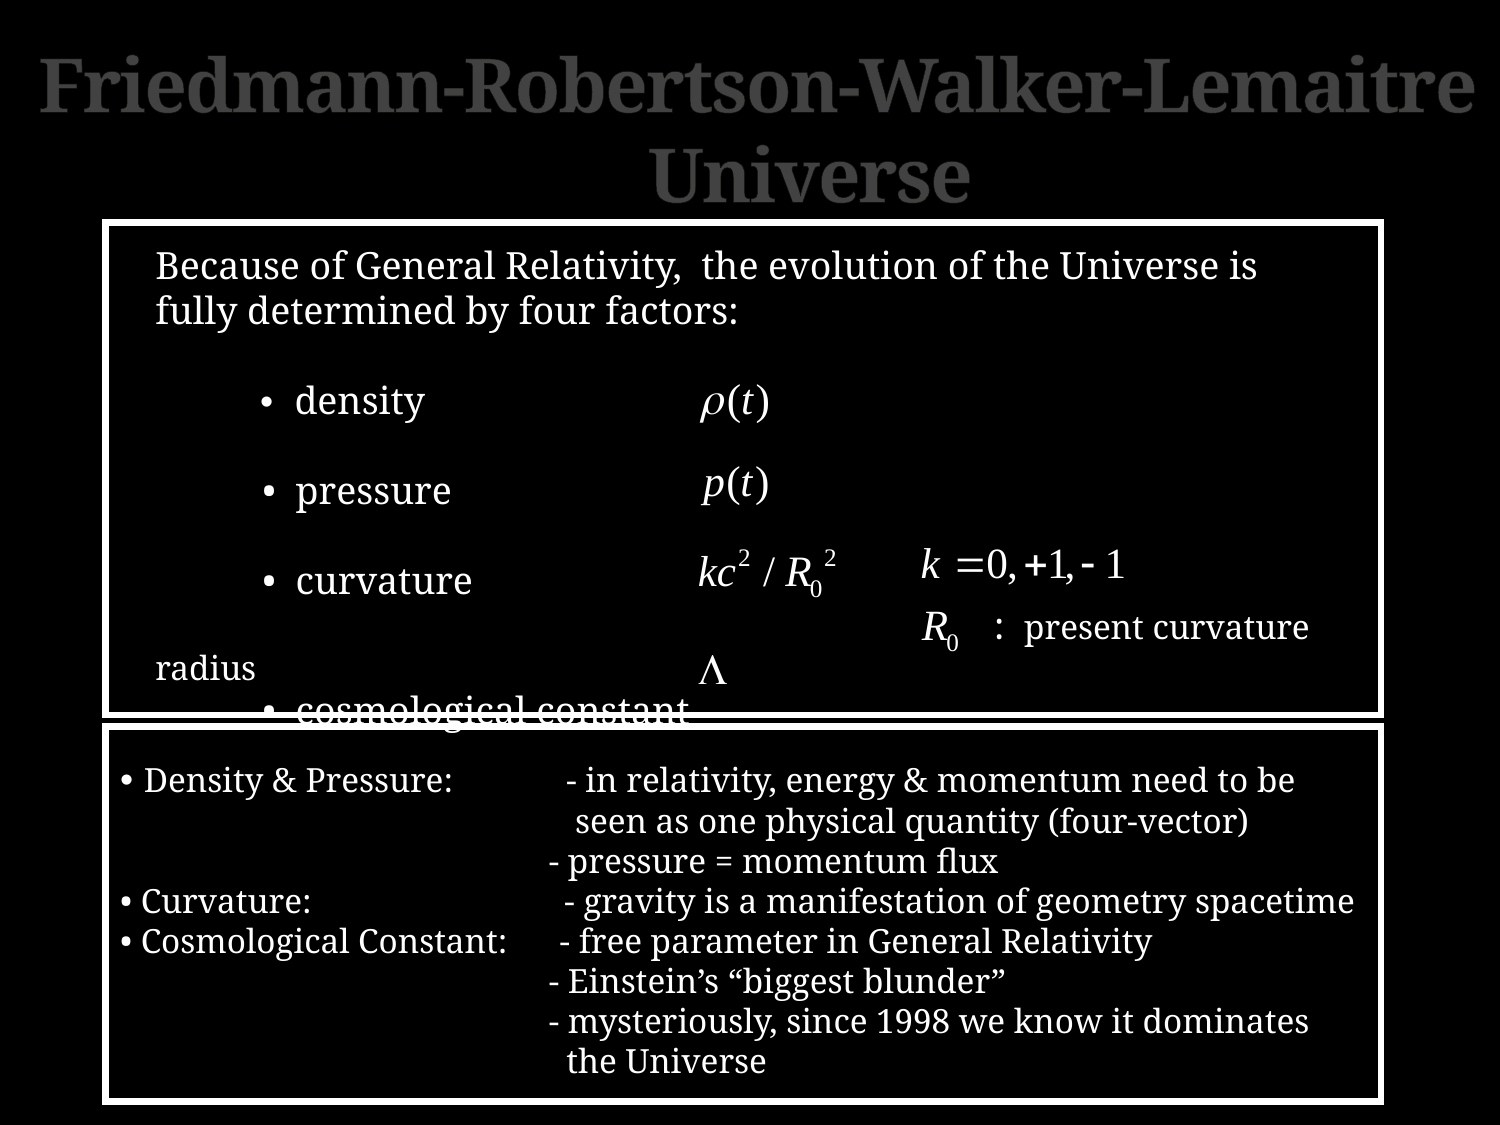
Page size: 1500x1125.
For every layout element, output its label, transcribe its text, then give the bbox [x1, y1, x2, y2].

text_box • Density & Pressure: - in relativity, energy & momentum need to be seen as one physical quantity (four-vector) - pressure = momentum flux • Curvature: - gravity is a manifestation of geometry spacetime • Cosmological Constant: - free parameter in General Relativity - Einstein’s “biggest blunder” - mysteriously, since 1998 we know it dominates the Universe [105, 703, 1395, 1125]
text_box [915, 540, 1129, 595]
title Friedmann-Robertson-Walker-Lemaitre Universe [23, 0, 1500, 225]
text_box [105, 225, 1381, 703]
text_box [693, 540, 845, 606]
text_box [693, 646, 733, 690]
text_box [105, 726, 1381, 1102]
text_box Because of General Relativity, the evolution of the Universe is fully determined by four factors: • density • pressure • curvature : present curvature radius • cosmological constant [140, 234, 1383, 703]
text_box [916, 600, 967, 661]
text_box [693, 376, 776, 431]
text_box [693, 458, 776, 513]
